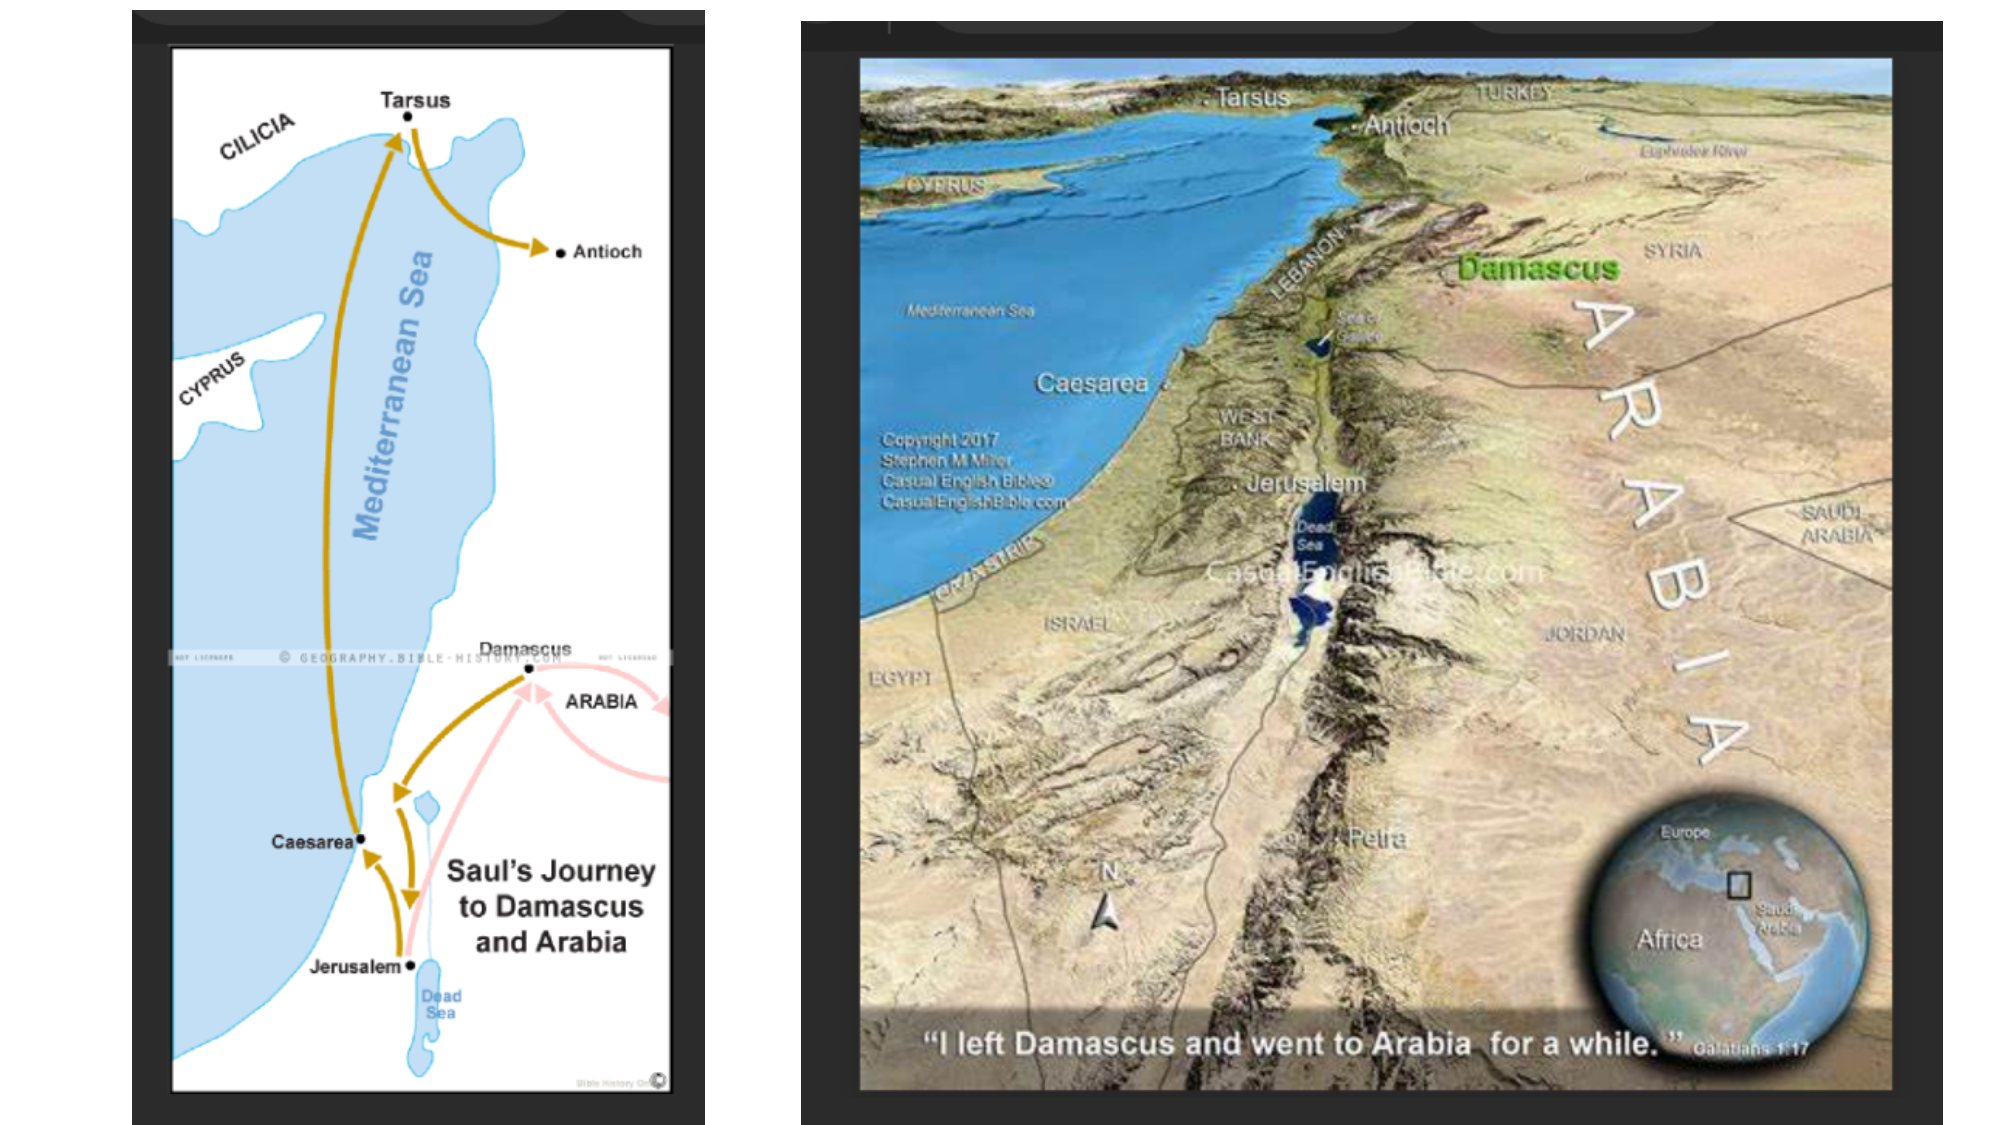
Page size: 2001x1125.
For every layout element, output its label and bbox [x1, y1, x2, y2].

list [800, 20, 1944, 1125]
picture [131, 10, 705, 1125]
